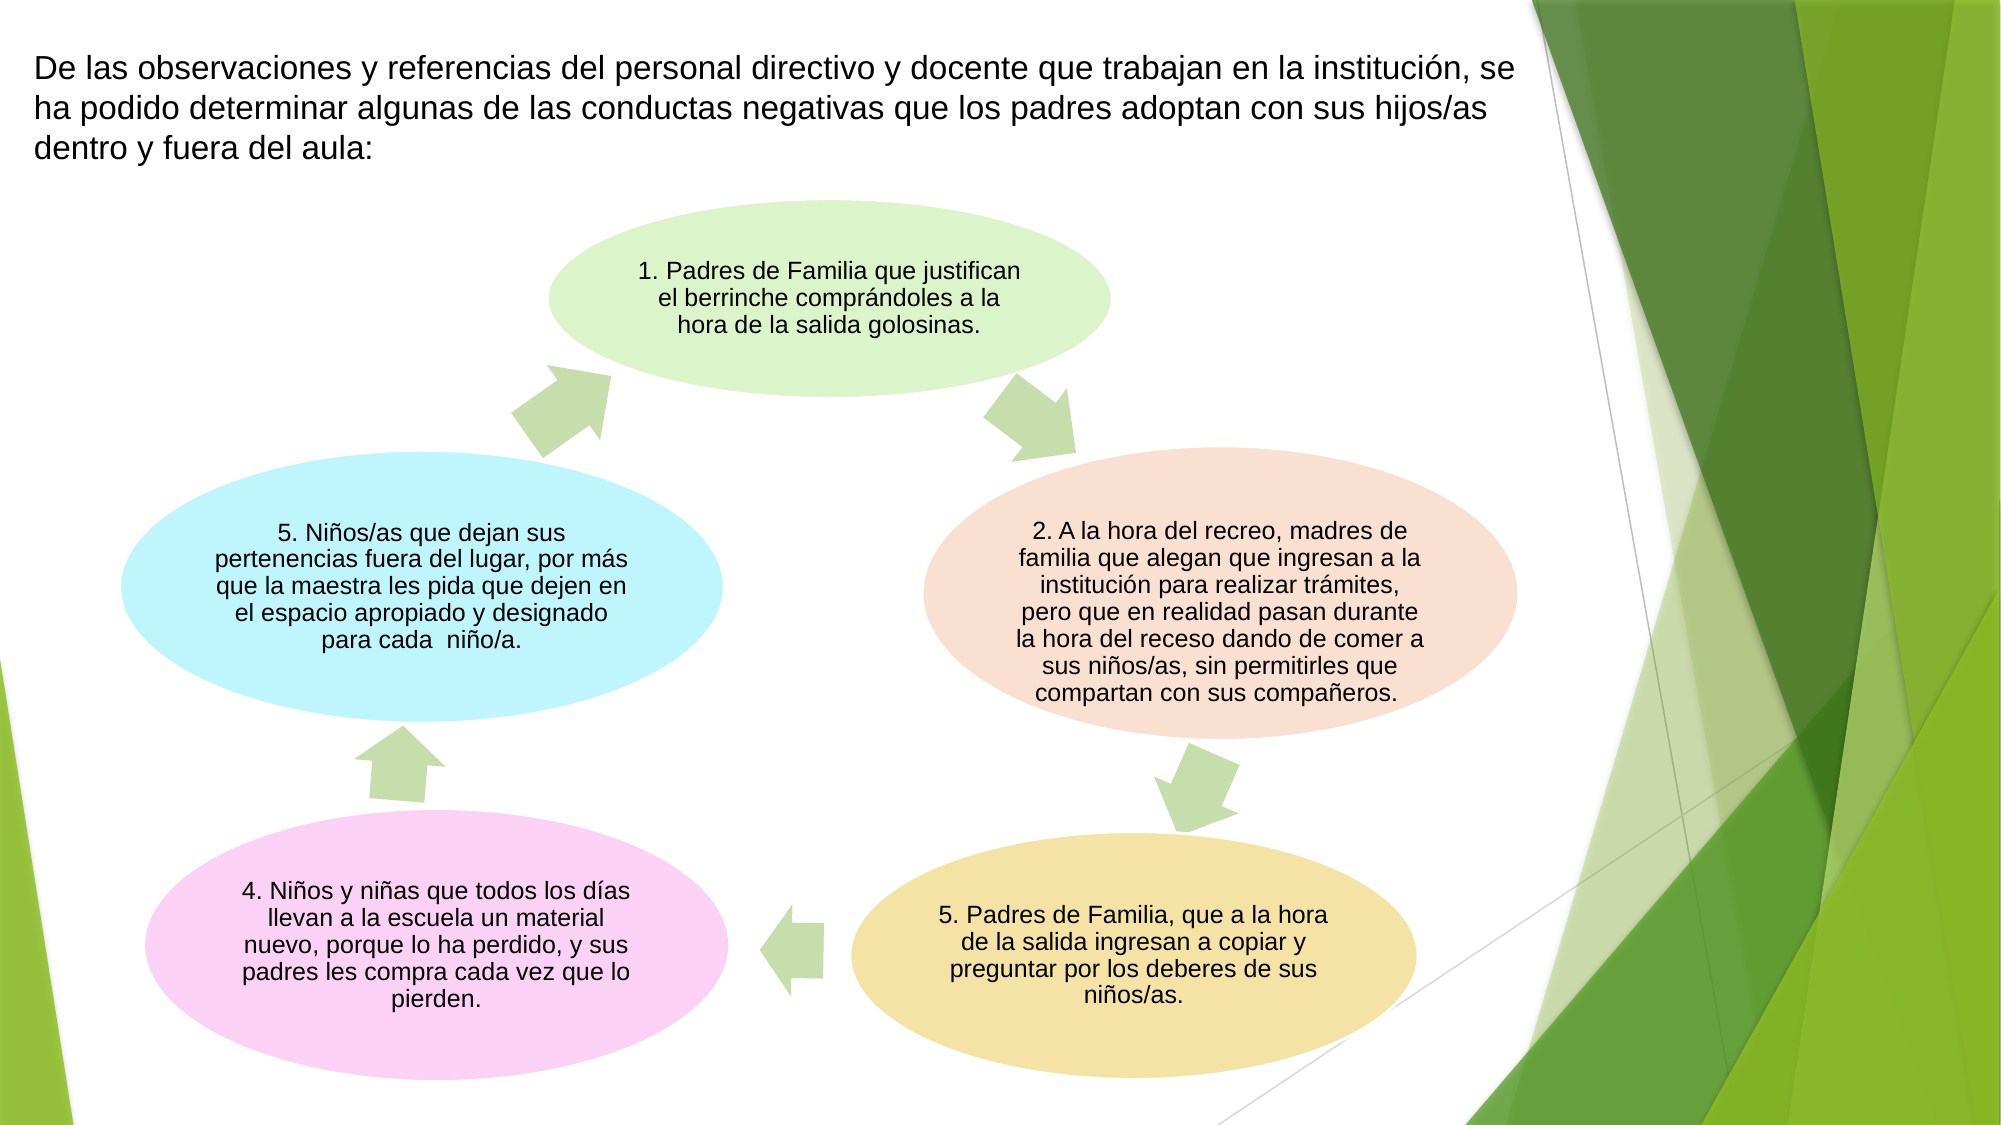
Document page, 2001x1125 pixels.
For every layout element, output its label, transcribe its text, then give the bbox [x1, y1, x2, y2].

title De las observaciones y referencias del personal directivo y docente que trabajan en la institución, se ha podido determinar algunas de las conductas negativas que los padres adoptan con sus hijos/as dentro y fuera del aula: [19, 38, 1562, 256]
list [110, 191, 1697, 1097]
